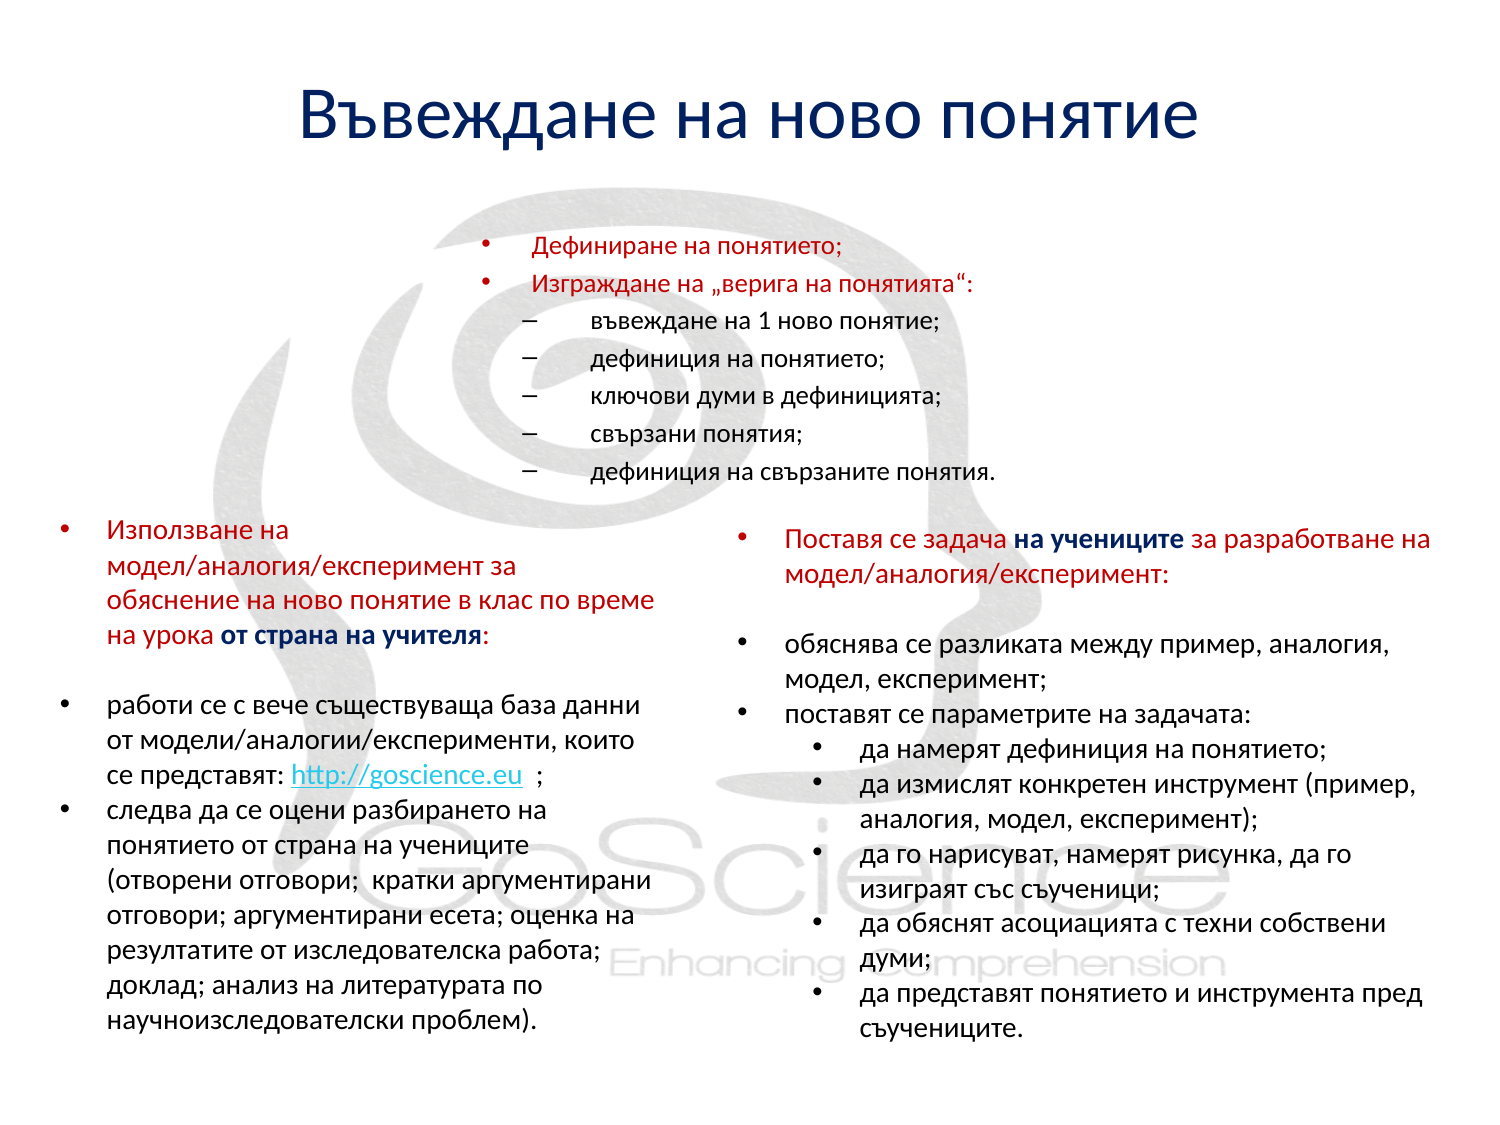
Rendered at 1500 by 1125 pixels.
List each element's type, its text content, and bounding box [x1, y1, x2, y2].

text_box Поставя се задача на учениците за разработване на модел/аналогия/експеримент: обяснява се разликата между пример, аналогия, модел, експеримент; поставят се параметрите на задачата: да намерят дефиниция на понятието; да измислят конкретен инструмент (пример, аналогия, модел, експеримент); да го нарисуват, намерят рисунка, да го изиграят със съученици; да обяснят асоциацията с техни собствени думи; да представят понятието и инструмента пред съучениците. [722, 511, 1473, 1121]
title Въвеждане на ново понятие [75, 45, 1425, 173]
list Дефиниране на понятието; Изграждане на „верига на понятията“: въвеждане на 1 ново понятие; дефиниция на понятието; ключови думи в дефиницията; свързани понятия; дефиниция на свързаните понятия. [466, 219, 1102, 498]
text_box Използване на модел/аналогия/експеримент за обяснение на ново понятие в клас по време на урока от страна на учителя: работи се с вече съществуваща база данни от модели/аналогии/експерименти, които се представят: http://goscience.eu ; следва да се оцени разбирането на понятието от страна на учениците (отворени отговори; кратки аргументирани отговори; аргументирани есета; оценка на резултатите от изследователска работа; доклад; анализ на литературата по научноизследователски проблем). [44, 503, 671, 1078]
